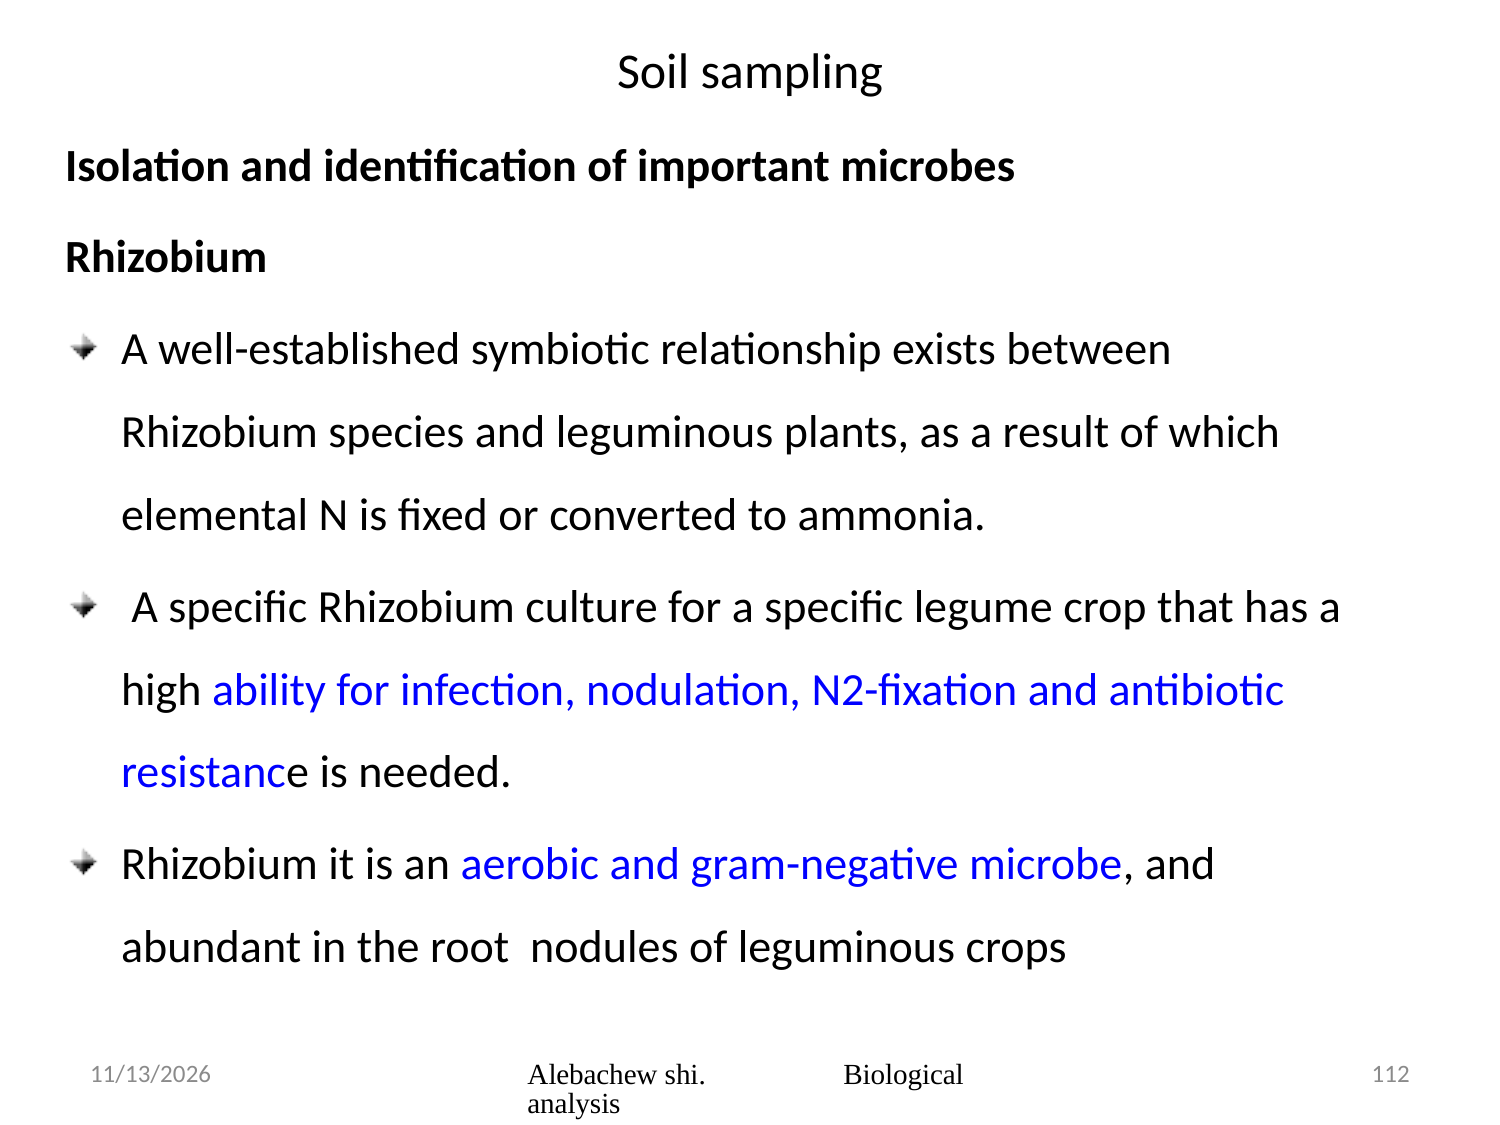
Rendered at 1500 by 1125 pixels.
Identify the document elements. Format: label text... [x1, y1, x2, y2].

list Isolation and identification of important microbes Rhizobium A well-established symbiotic relationship exists between Rhizobium species and leguminous plants, as a result of which elemental N is fixed or converted to ammonia. A specific Rhizobium culture for a specific legume crop that has a high ability for infection, nodulation, N2-fixation and antibiotic resistance is needed. Rhizobium it is an aerobic and gram-negative microbe, and abundant in the root nodules of leguminous crops [50, 99, 1388, 980]
slide_number 112 [1074, 1042, 1425, 1103]
title Soil sampling [75, 0, 1425, 138]
picture [65, 328, 101, 364]
footer Alebachew shi. Biological analysis [512, 1042, 988, 1103]
picture [65, 843, 101, 879]
picture [65, 586, 101, 622]
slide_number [75, 1042, 425, 1103]
